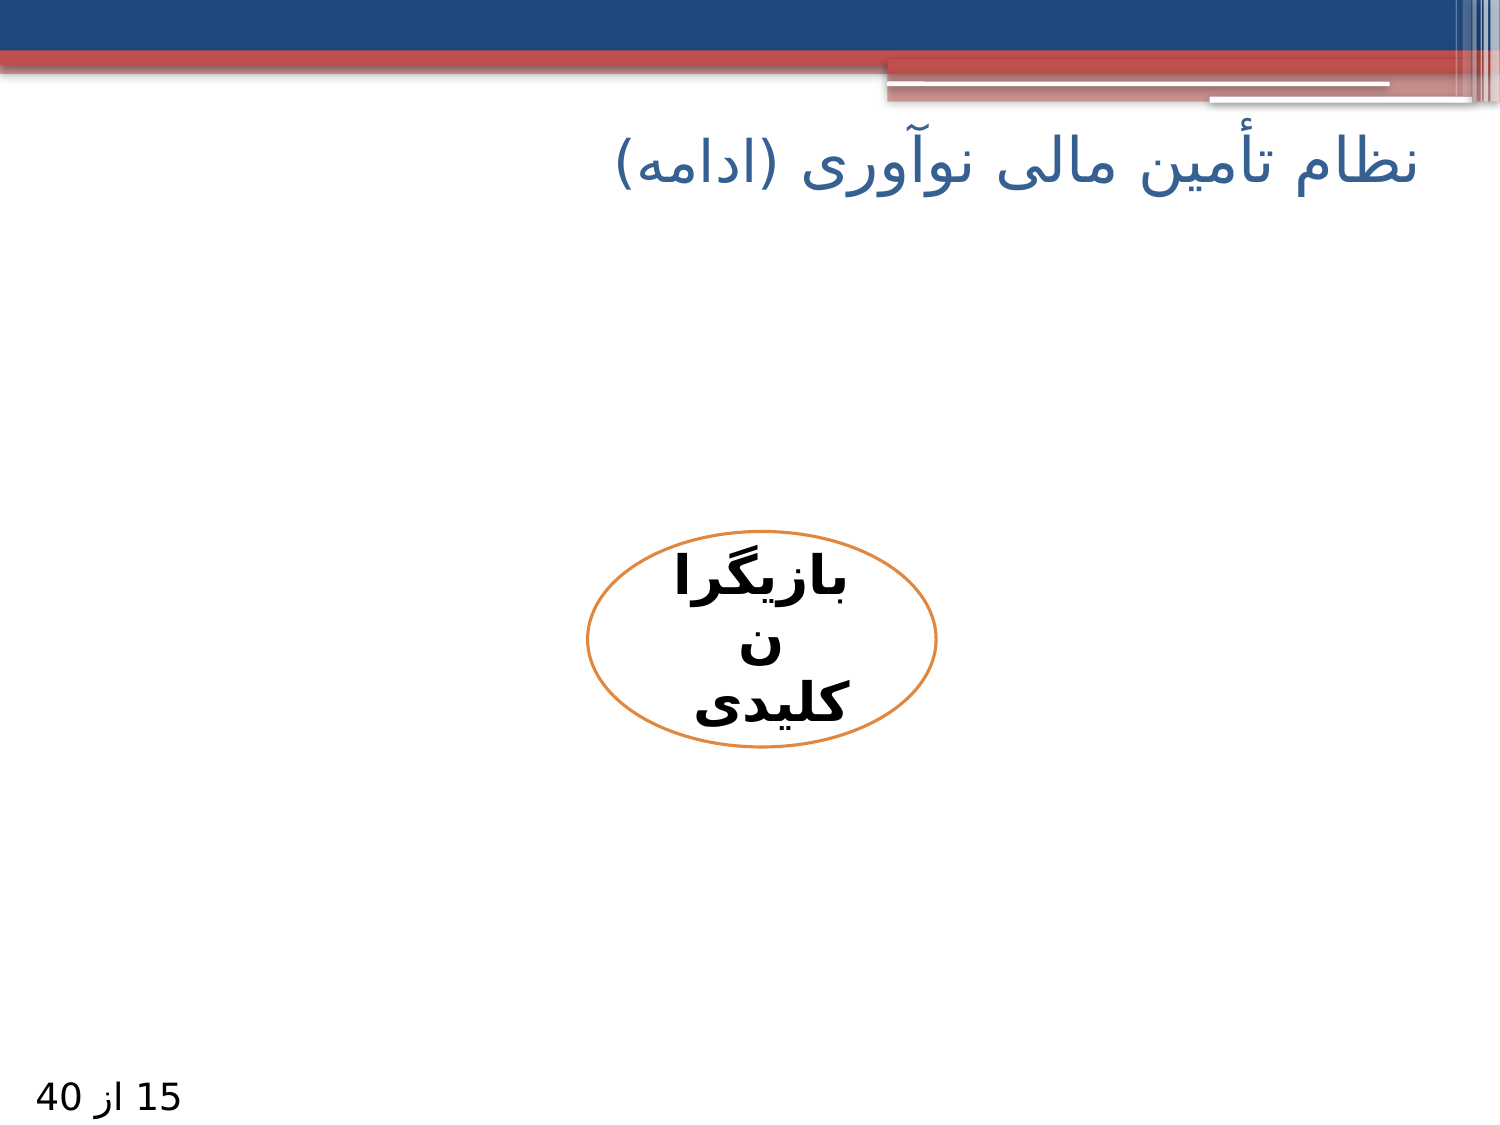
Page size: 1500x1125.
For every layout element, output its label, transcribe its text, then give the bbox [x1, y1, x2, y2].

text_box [64, 207, 1459, 1071]
slide_number 15 از 40 [0, 1065, 219, 1125]
title نظام تأمین مالی نوآوری (ادامه) [86, 105, 1437, 205]
